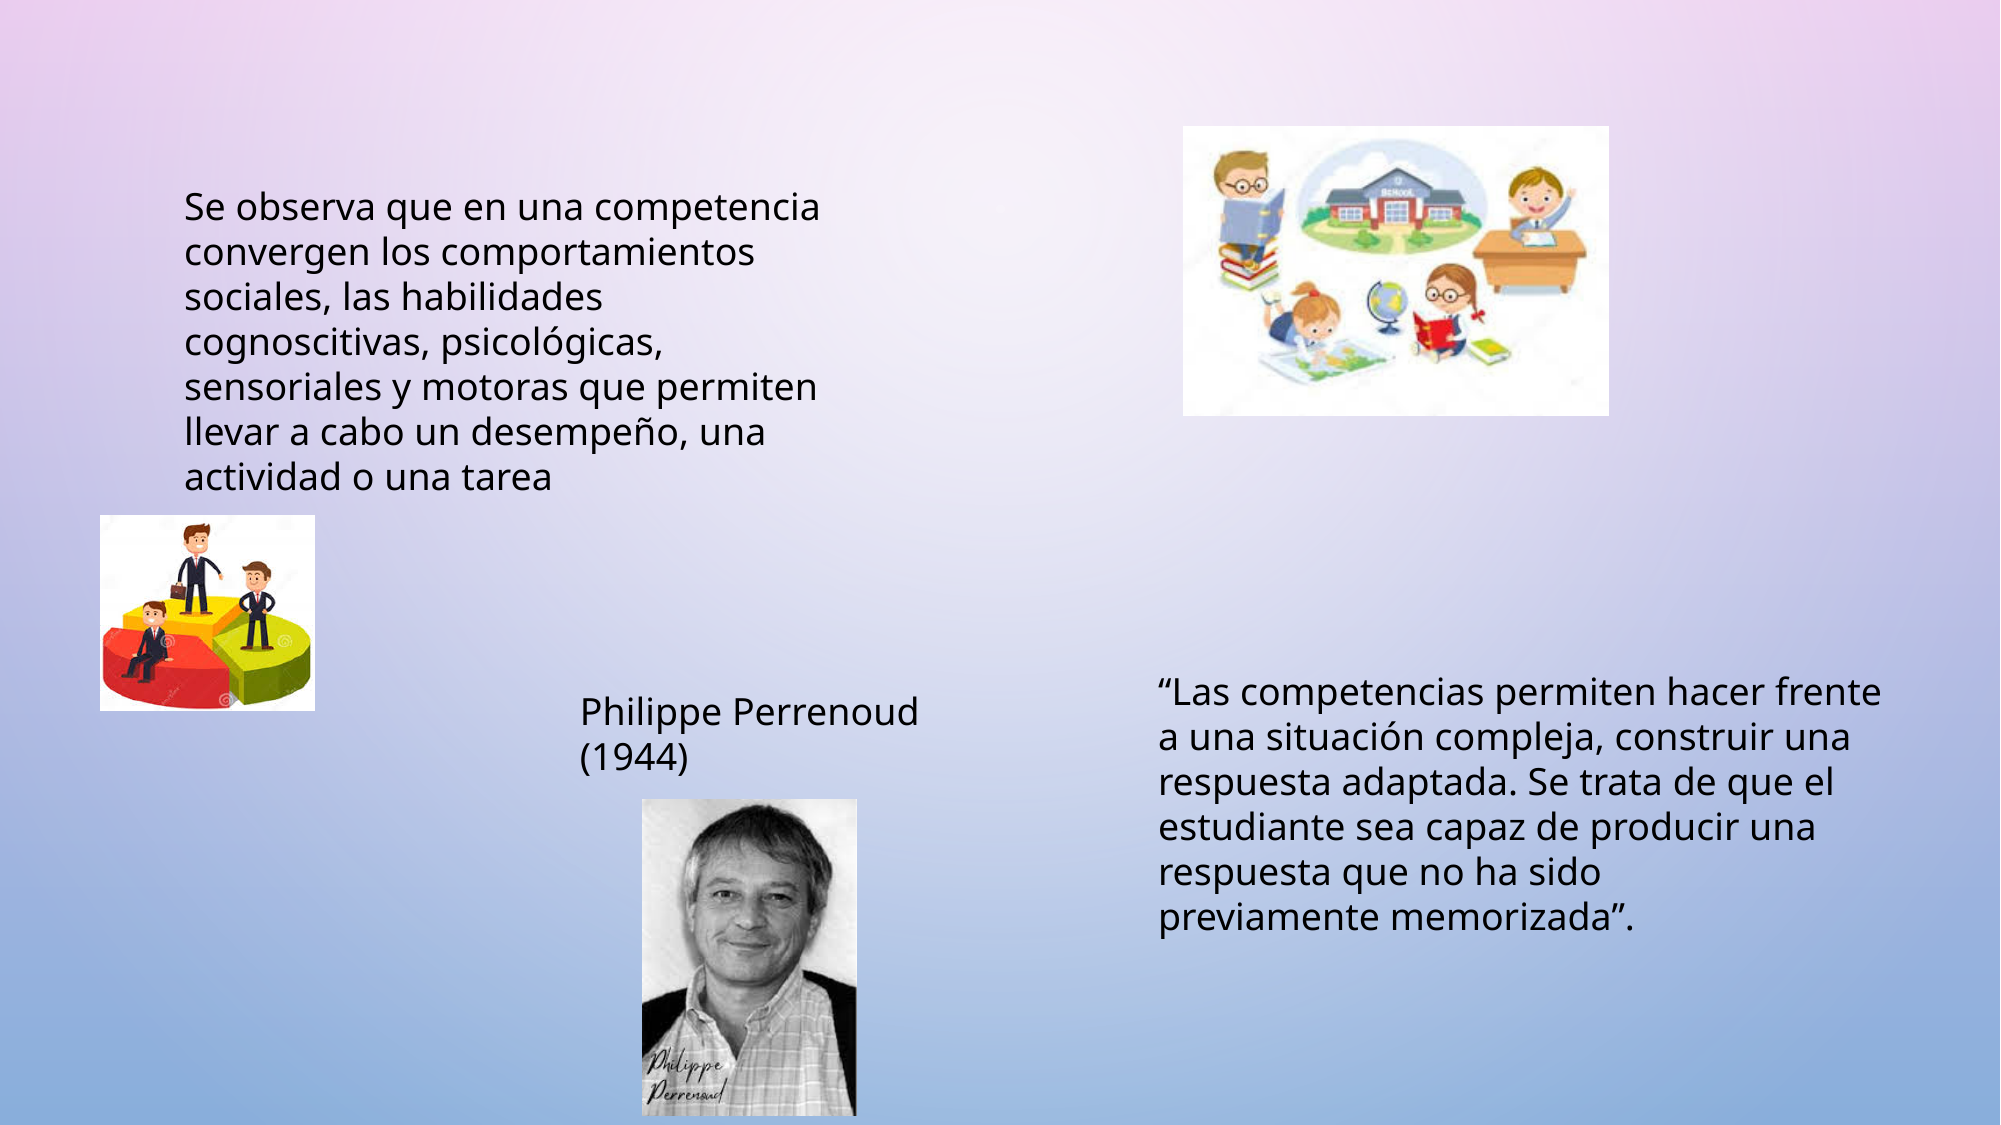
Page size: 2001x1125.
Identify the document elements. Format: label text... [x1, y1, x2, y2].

text_box Se observa que en una competencia convergen los comportamientos sociales, las habilidades cognoscitivas, psicológicas, sensoriales y motoras que permiten llevar a cabo un desempeño, una actividad o una tarea [169, 176, 866, 506]
picture [1182, 126, 1609, 416]
text_box “Las competencias permiten hacer frente a una situación compleja, construir una respuesta adaptada. Se trata de que el estudiante sea capaz de producir una respuesta que no ha sido previamente memorizada”. [1143, 660, 1900, 946]
text_box Philippe Perrenoud (1944) [565, 680, 1000, 786]
picture [641, 799, 857, 1116]
picture [100, 515, 315, 711]
